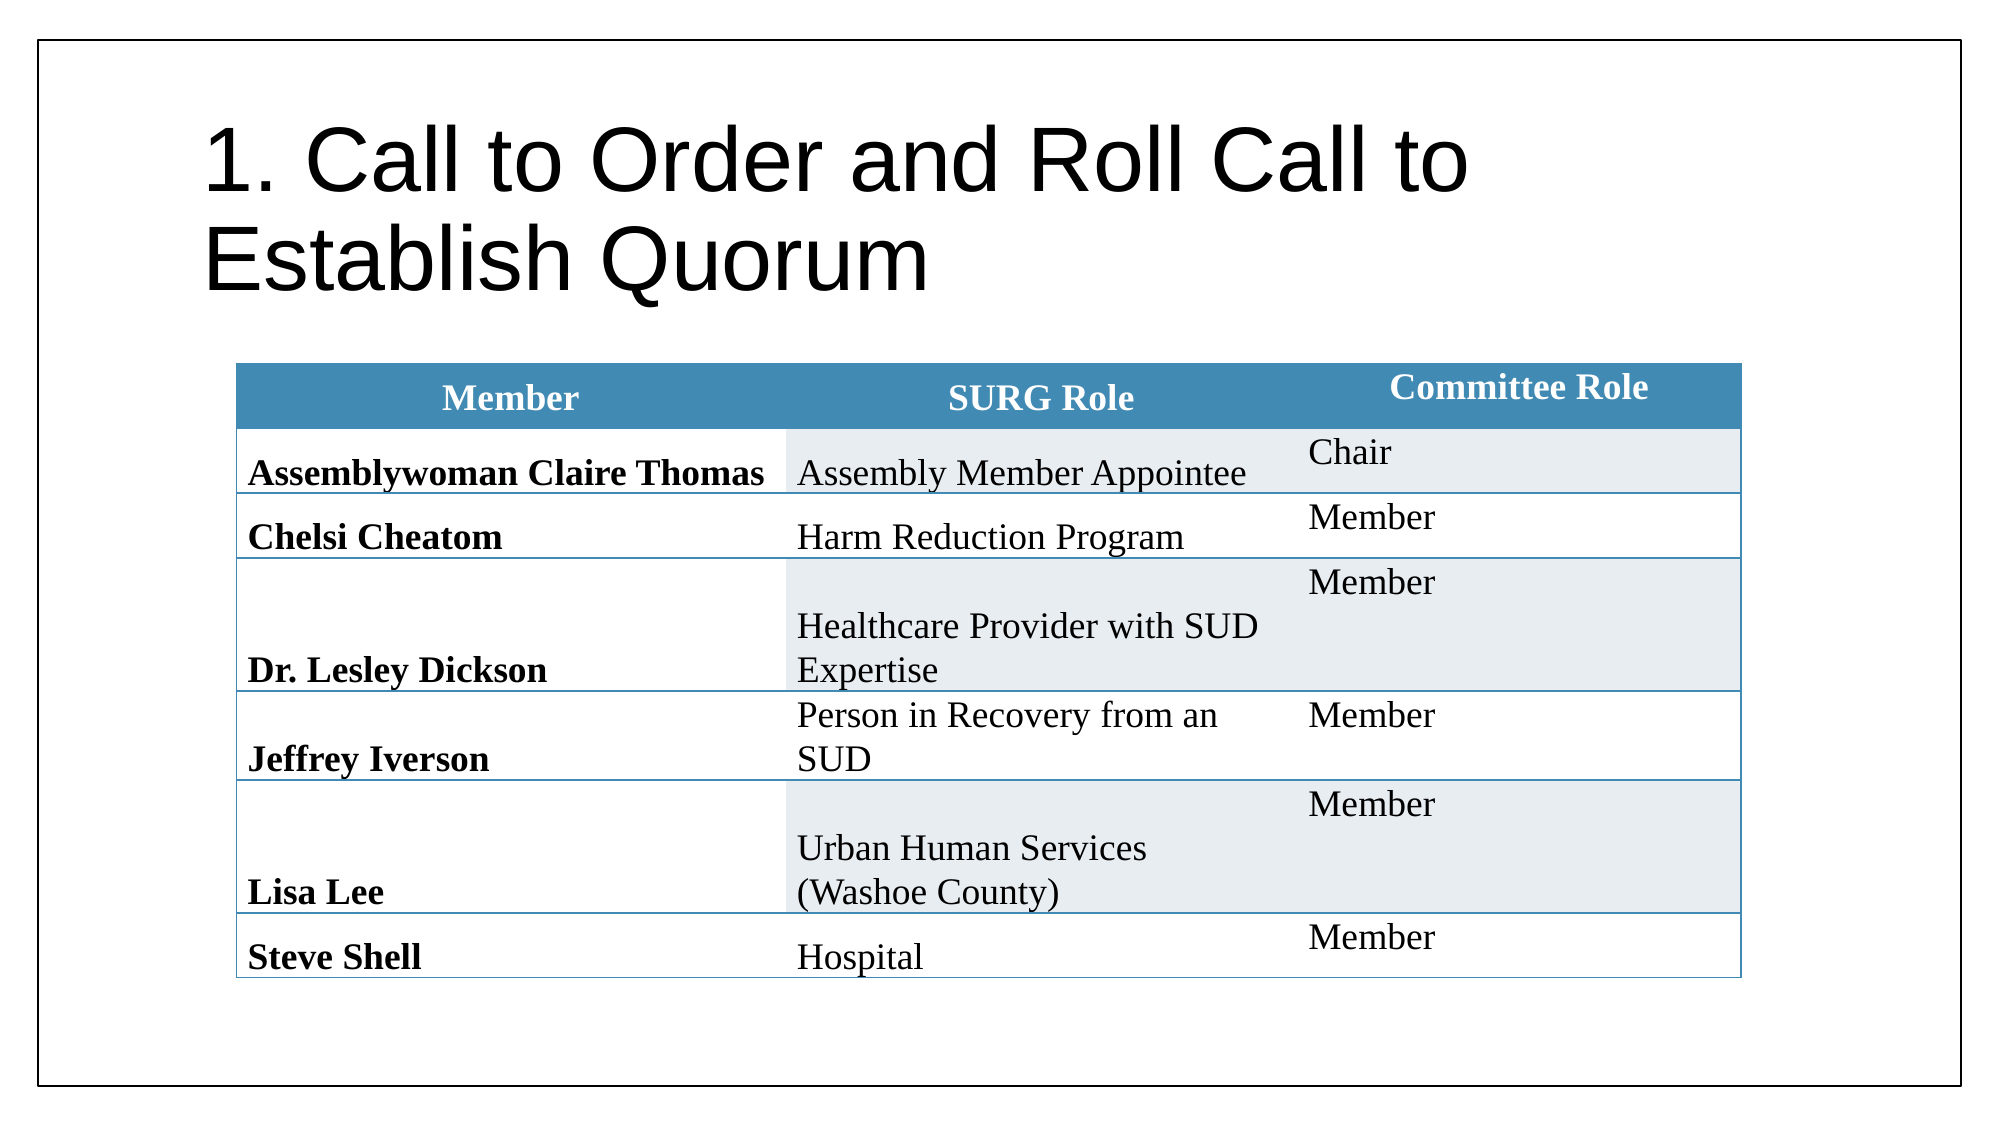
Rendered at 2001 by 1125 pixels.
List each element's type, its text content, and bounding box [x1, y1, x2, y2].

table_cell Steve Shell [237, 914, 786, 977]
table_header Committee Role [1297, 364, 1740, 427]
table_cell Chelsi Cheatom [237, 494, 786, 557]
table_cell Dr. Lesley Dickson [237, 559, 786, 690]
table_cell Person in Recovery from an SUD [786, 692, 1297, 779]
table_cell Harm Reduction Program [786, 494, 1297, 557]
table_cell Chair [1297, 429, 1740, 492]
table_cell Lisa Lee [237, 781, 786, 912]
table_header Member [237, 364, 786, 427]
table_cell Healthcare Provider with SUD Expertise [786, 559, 1297, 690]
table_cell Member [1297, 692, 1740, 779]
table_cell Jeffrey Iverson [237, 692, 786, 779]
table_cell Member [1297, 494, 1740, 557]
table_cell Member [1297, 781, 1740, 912]
title 1. Call to Order and Roll Call to Establish Quorum [187, 99, 1808, 323]
table_cell Member [1297, 559, 1740, 690]
table_cell Hospital [786, 914, 1297, 977]
table_cell Member [1297, 914, 1740, 977]
table_header SURG Role [786, 364, 1297, 427]
table_cell Assemblywoman Claire Thomas [237, 429, 786, 492]
table_cell Assembly Member Appointee [786, 429, 1297, 492]
table_cell Urban Human Services (Washoe County) [786, 781, 1297, 912]
